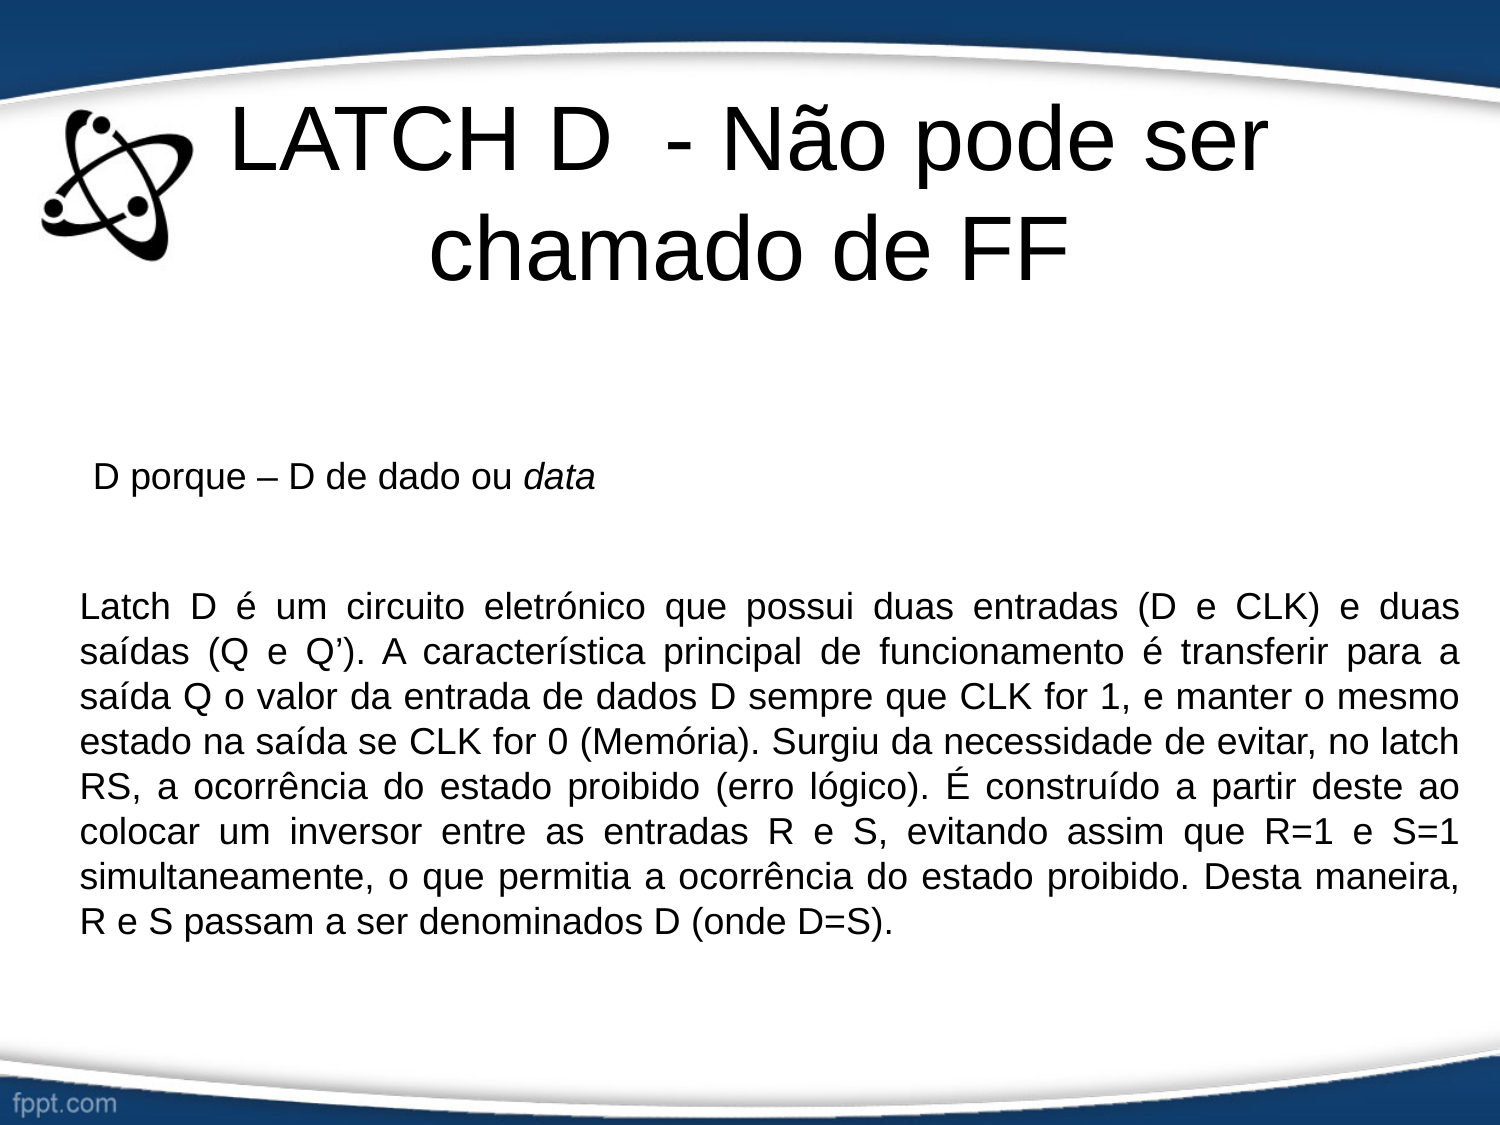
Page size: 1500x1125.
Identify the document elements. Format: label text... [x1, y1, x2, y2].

picture [0, 0, 1500, 1125]
text_box D porque – D de dado ou data [78, 444, 612, 505]
title LATCH D - Não pode ser chamado de FF [75, 95, 1425, 283]
text_box Latch D é um circuito eletrónico que possui duas entradas (D e CLK) e duas saídas (Q e Q’). A característica principal de funcionamento é transferir para a saída Q o valor da entrada de dados D sempre que CLK for 1, e manter o mesmo estado na saída se CLK for 0 (Memória). Surgiu da necessidade de evitar, no latch RS, a ocorrência do estado proibido (erro lógico). É construído a partir deste ao colocar um inversor entre as entradas R e S, evitando assim que R=1 e S=1 simultaneamente, o que permitia a ocorrência do estado proibido. Desta maneira, R e S passam a ser denominados D (onde D=S). [64, 574, 1476, 949]
